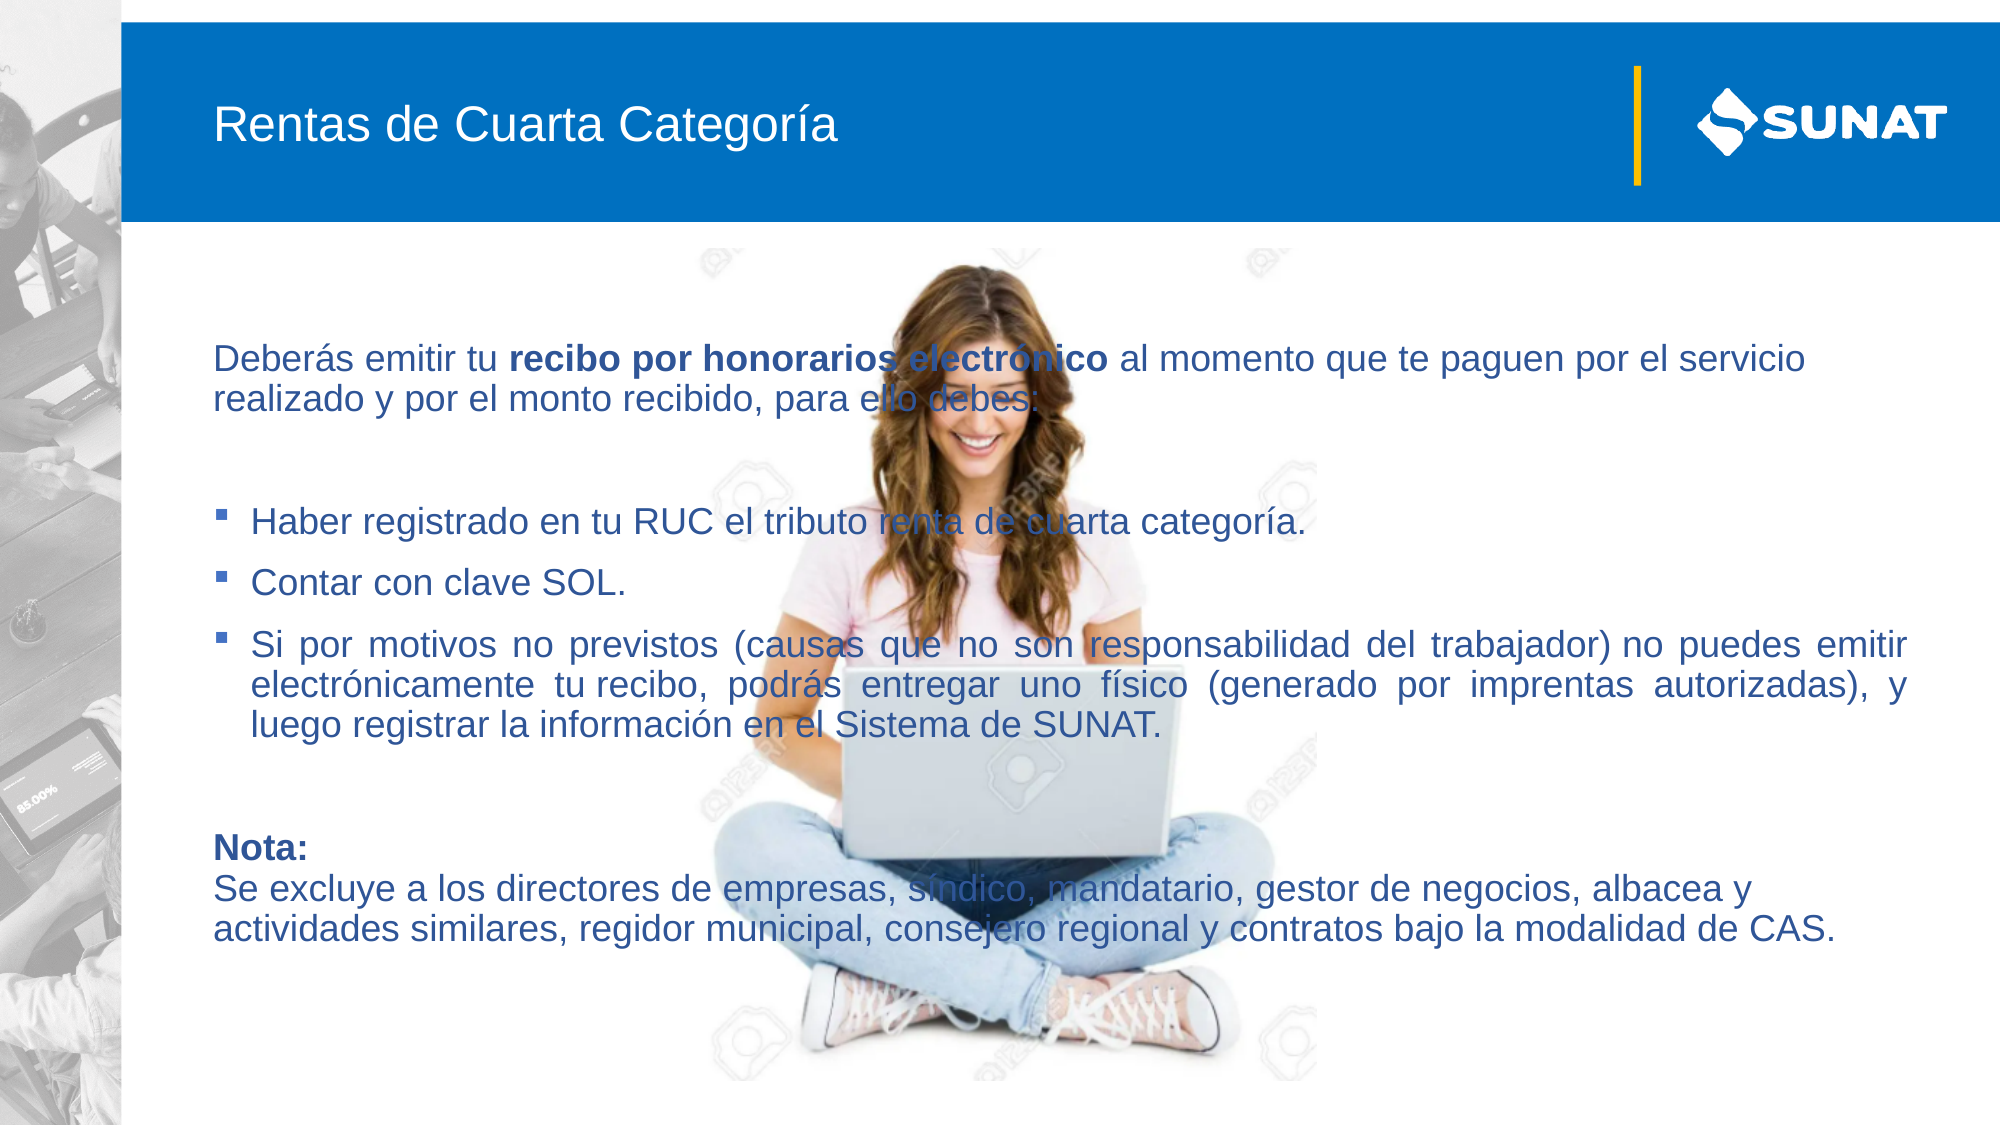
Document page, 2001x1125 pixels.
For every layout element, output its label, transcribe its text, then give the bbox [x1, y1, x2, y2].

list Deberás emitir tu recibo por honorarios electrónico al momento que te paguen por el servicio realizado y por el monto recibido, para ello debes: Haber registrado en tu RUC el tributo renta de cuarta categoría. Contar con clave SOL. Si por motivos no previstos (causas que no son responsabilidad del trabajador) no puedes emitir electrónicamente tu recibo, podrás entregar uno físico (generado por imprentas autorizadas), y luego registrar la información en el Sistema de SUNAT. Nota: Se excluye a los directores de empresas, síndico, mandatario, gestor de negocios, albacea y actividades similares, regidor municipal, consejero regional y contratos bajo la modalidad de CAS. [198, 331, 683, 1046]
title Rentas de Cuarta Categoría [198, 54, 1113, 197]
picture [1696, 88, 1948, 156]
picture [683, 248, 1317, 1081]
list Deberás emitir tu recibo por honorarios electrónico al momento que te paguen por el servicio realizado y por el monto recibido, para ello debes: Haber registrado en tu RUC el tributo renta de cuarta categoría. Contar con clave SOL. Si por motivos no previstos (causas que no son responsabilidad del trabajador) no puedes emitir electrónicamente tu recibo, podrás entregar uno físico (generado por imprentas autorizadas), y luego registrar la información en el Sistema de SUNAT. Nota: Se excluye a los directores de empresas, síndico, mandatario, gestor de negocios, albacea y actividades similares, regidor municipal, consejero regional y contratos bajo la modalidad de CAS. [1317, 331, 1924, 1046]
